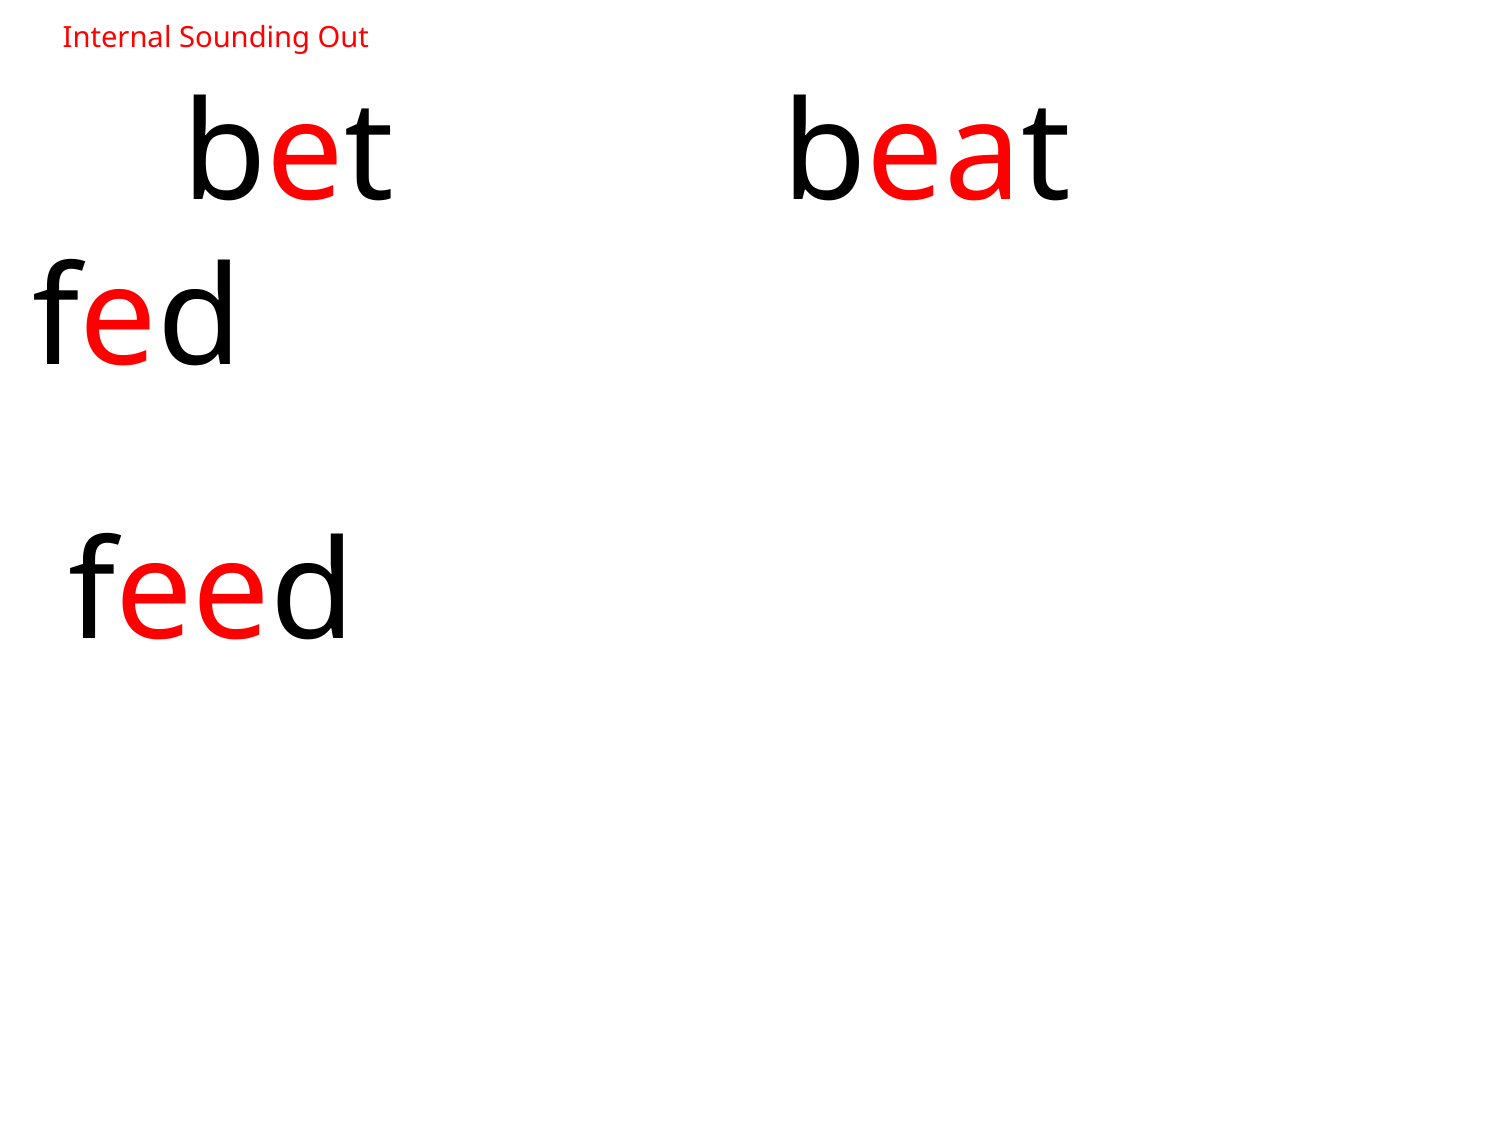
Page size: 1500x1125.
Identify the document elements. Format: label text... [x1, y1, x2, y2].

text_box bet beat fed feed [17, 54, 1489, 674]
text_box Internal Sounding Out [47, 11, 468, 61]
